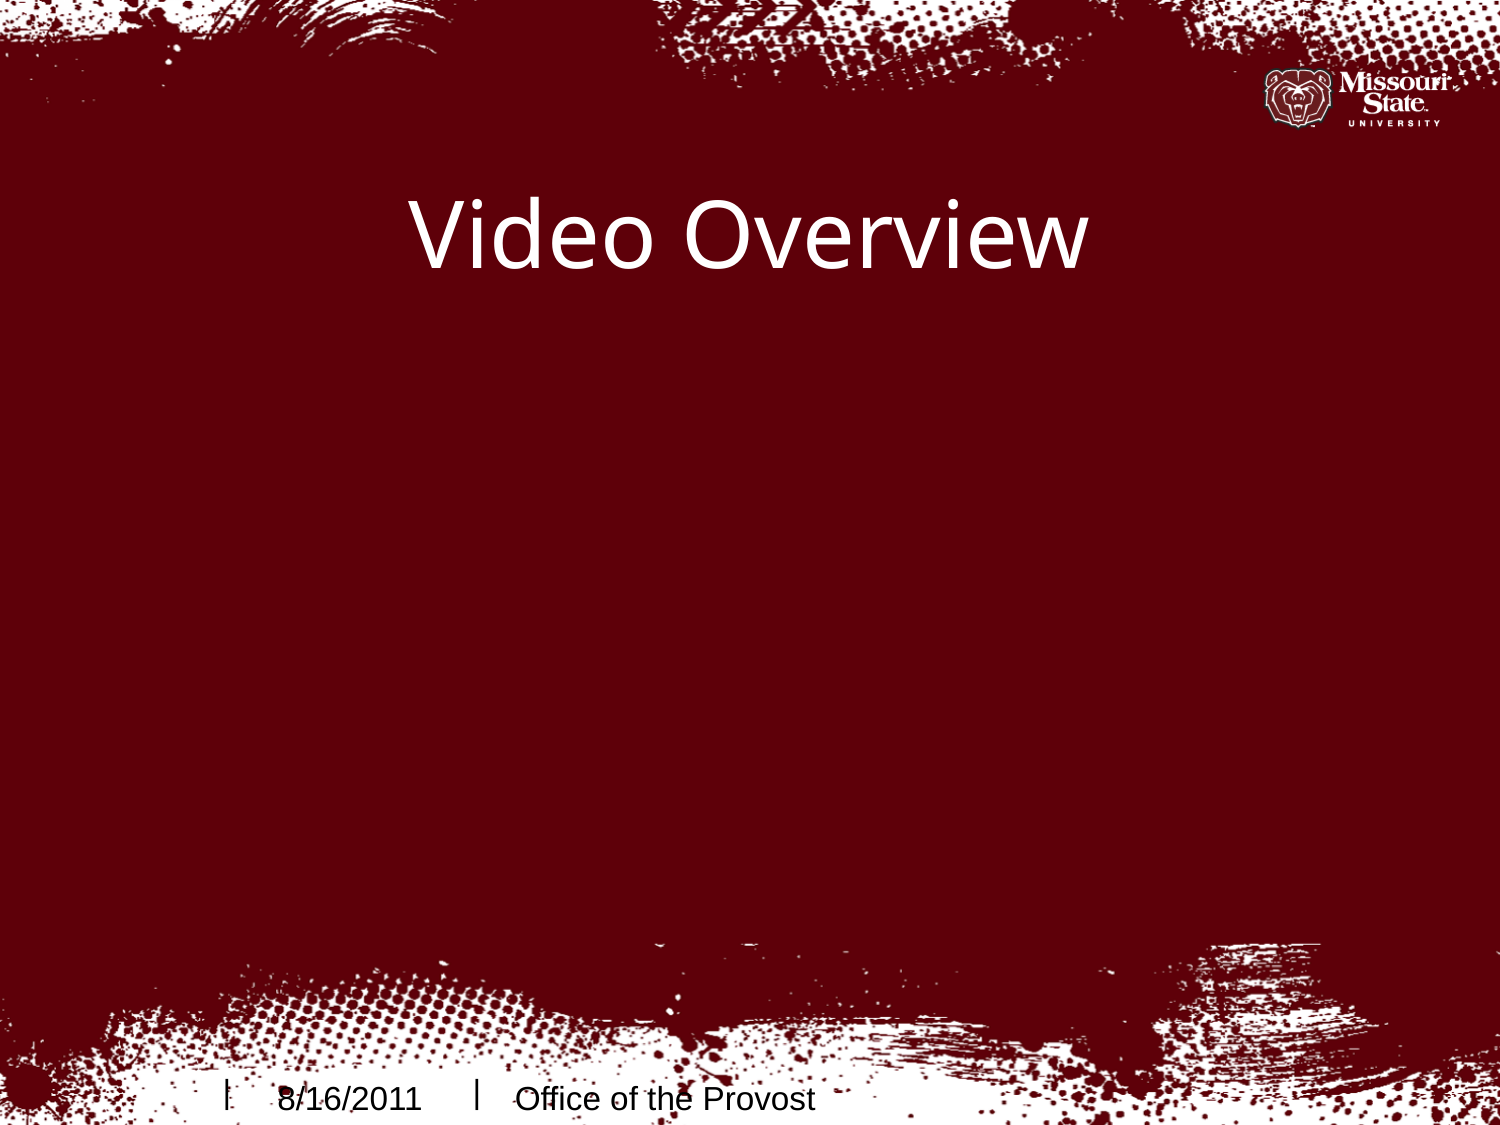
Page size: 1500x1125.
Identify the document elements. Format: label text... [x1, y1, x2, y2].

picture [0, 0, 1500, 1125]
title Video Overview [75, 137, 1425, 325]
